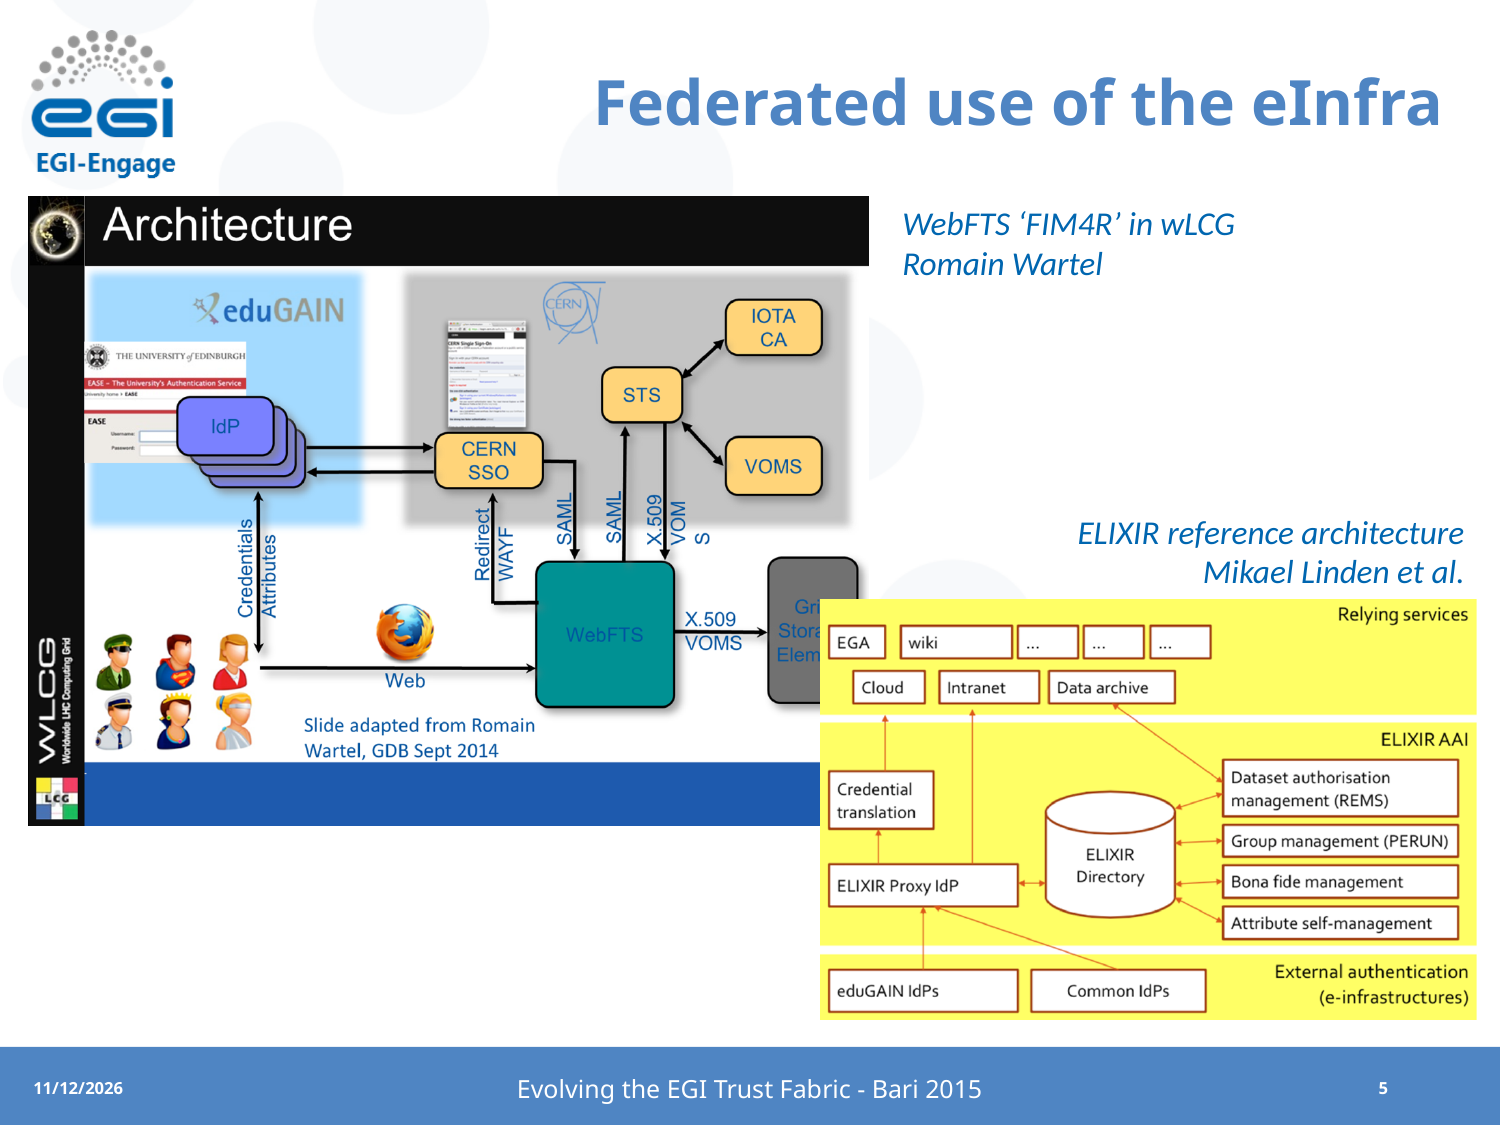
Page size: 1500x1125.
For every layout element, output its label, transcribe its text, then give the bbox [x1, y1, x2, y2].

text_box ELIXIR reference architecture Mikael Linden et al. [1062, 503, 1480, 598]
footer Evolving the EGI Trust Fabric - Bari 2015 [194, 1058, 1306, 1119]
title Federated use of the eInfra [253, 30, 1459, 171]
text_box WebFTS ‘FIM4R’ in wLCG Romain Wartel [887, 195, 1251, 290]
picture [3, 0, 1477, 1020]
